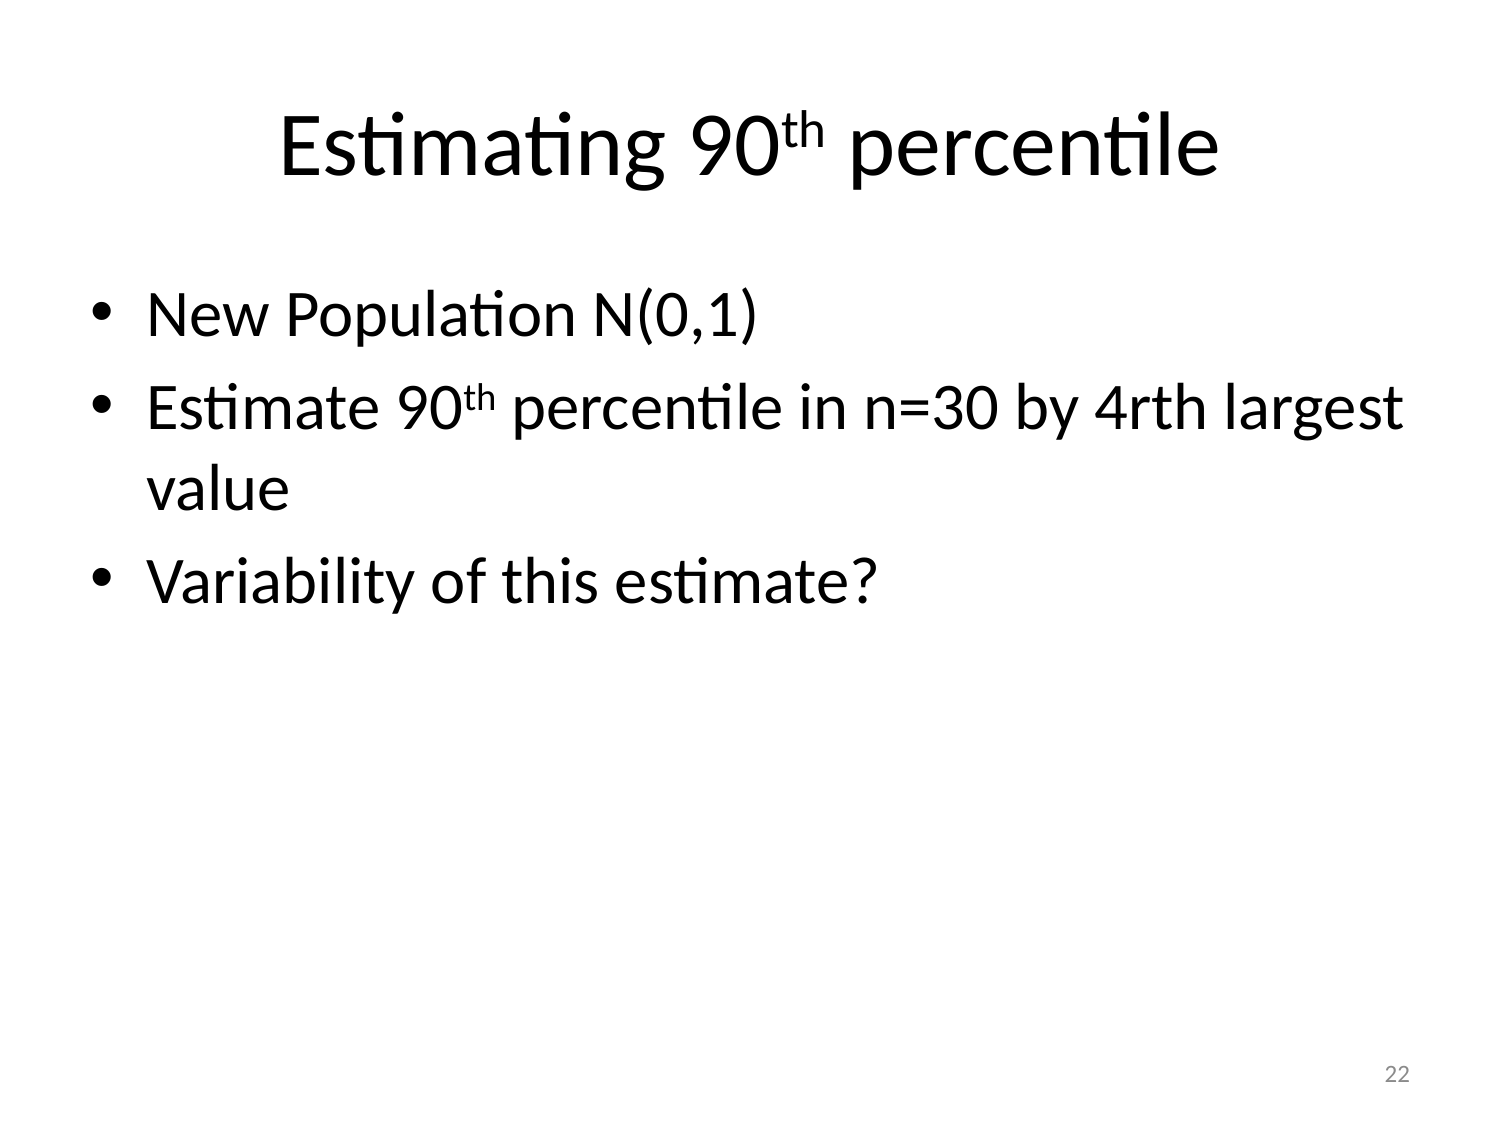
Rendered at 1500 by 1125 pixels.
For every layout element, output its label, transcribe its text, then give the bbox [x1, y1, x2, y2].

title Estimating 90th percentile [75, 45, 1425, 233]
slide_number 22 [1074, 1042, 1425, 1103]
list New Population N(0,1) Estimate 90th percentile in n=30 by 4rth largest value Variability of this estimate? [75, 262, 1425, 1005]
